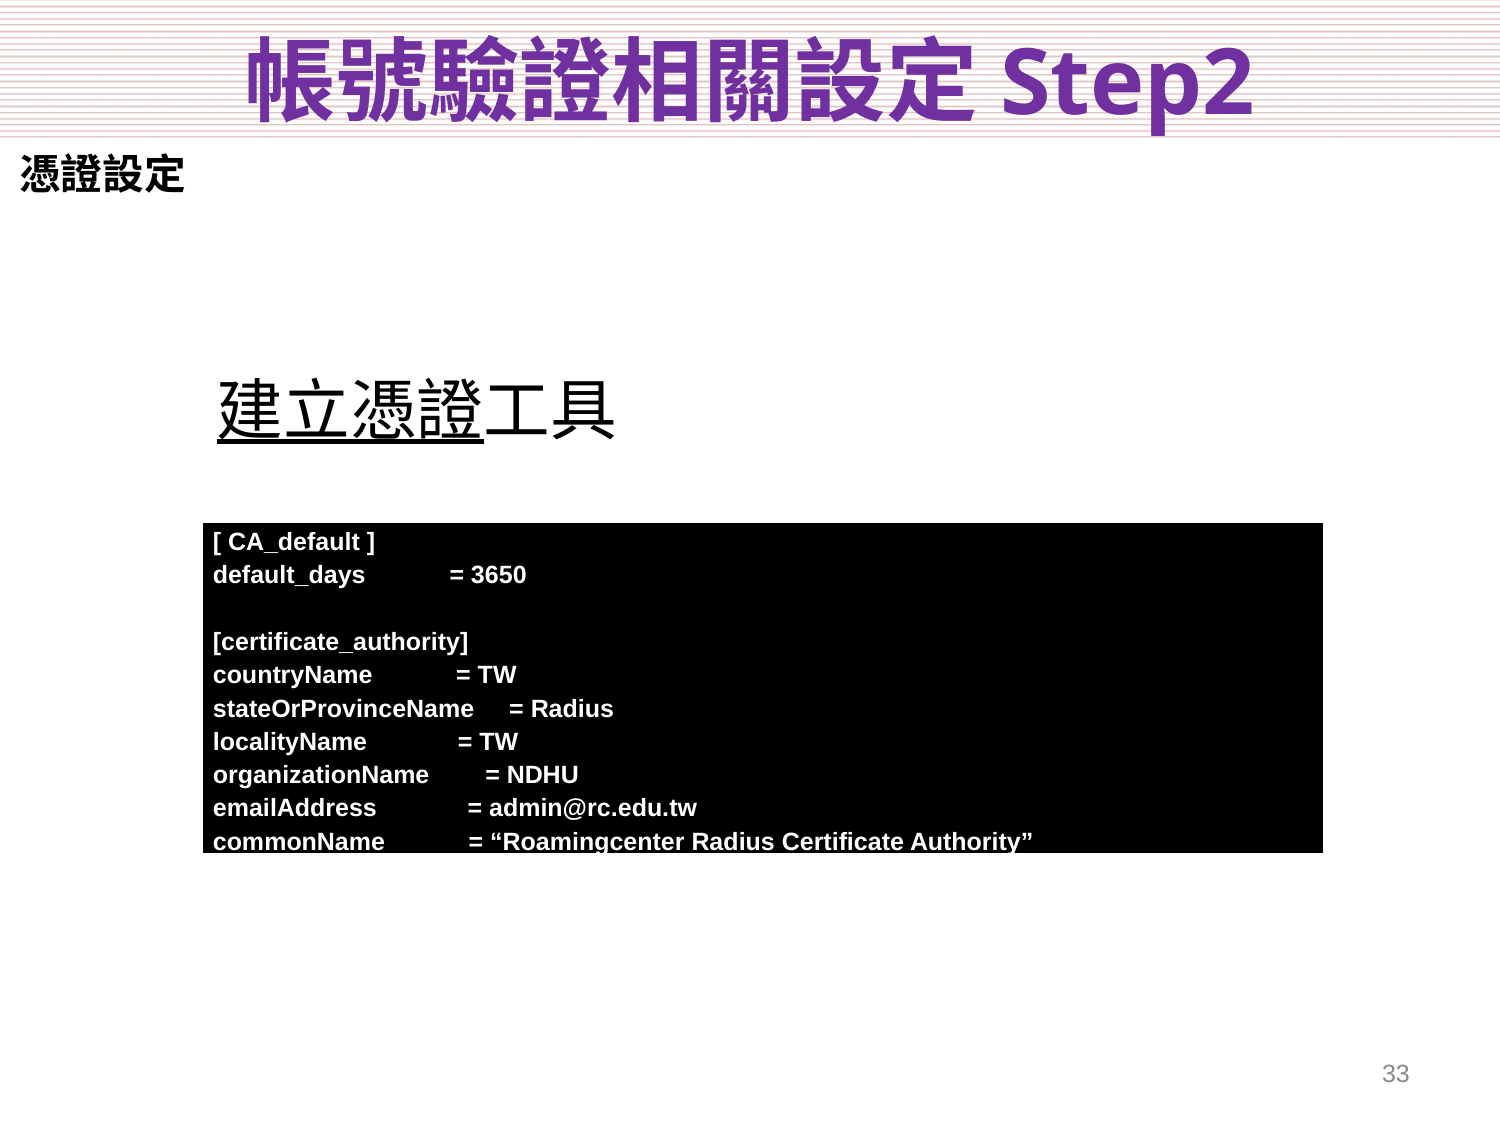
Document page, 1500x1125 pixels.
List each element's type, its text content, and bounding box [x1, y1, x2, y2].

list 建立憑證工具 [201, 360, 1477, 490]
slide_number 32 [1074, 1042, 1425, 1103]
title 帳號驗證相關設定Step2 [75, 0, 1425, 172]
table_header [ CA_default ] default_days = 3650 [certificate_authority] countryName = TW stateOrProvinceName = Radius localityName = TW organizationName = NDHU emailAddress = admin@rc.edu.tw commonName = “Roamingcenter Radius Certificate Authority” [203, 523, 1323, 853]
text_box 憑證設定 [4, 141, 202, 206]
